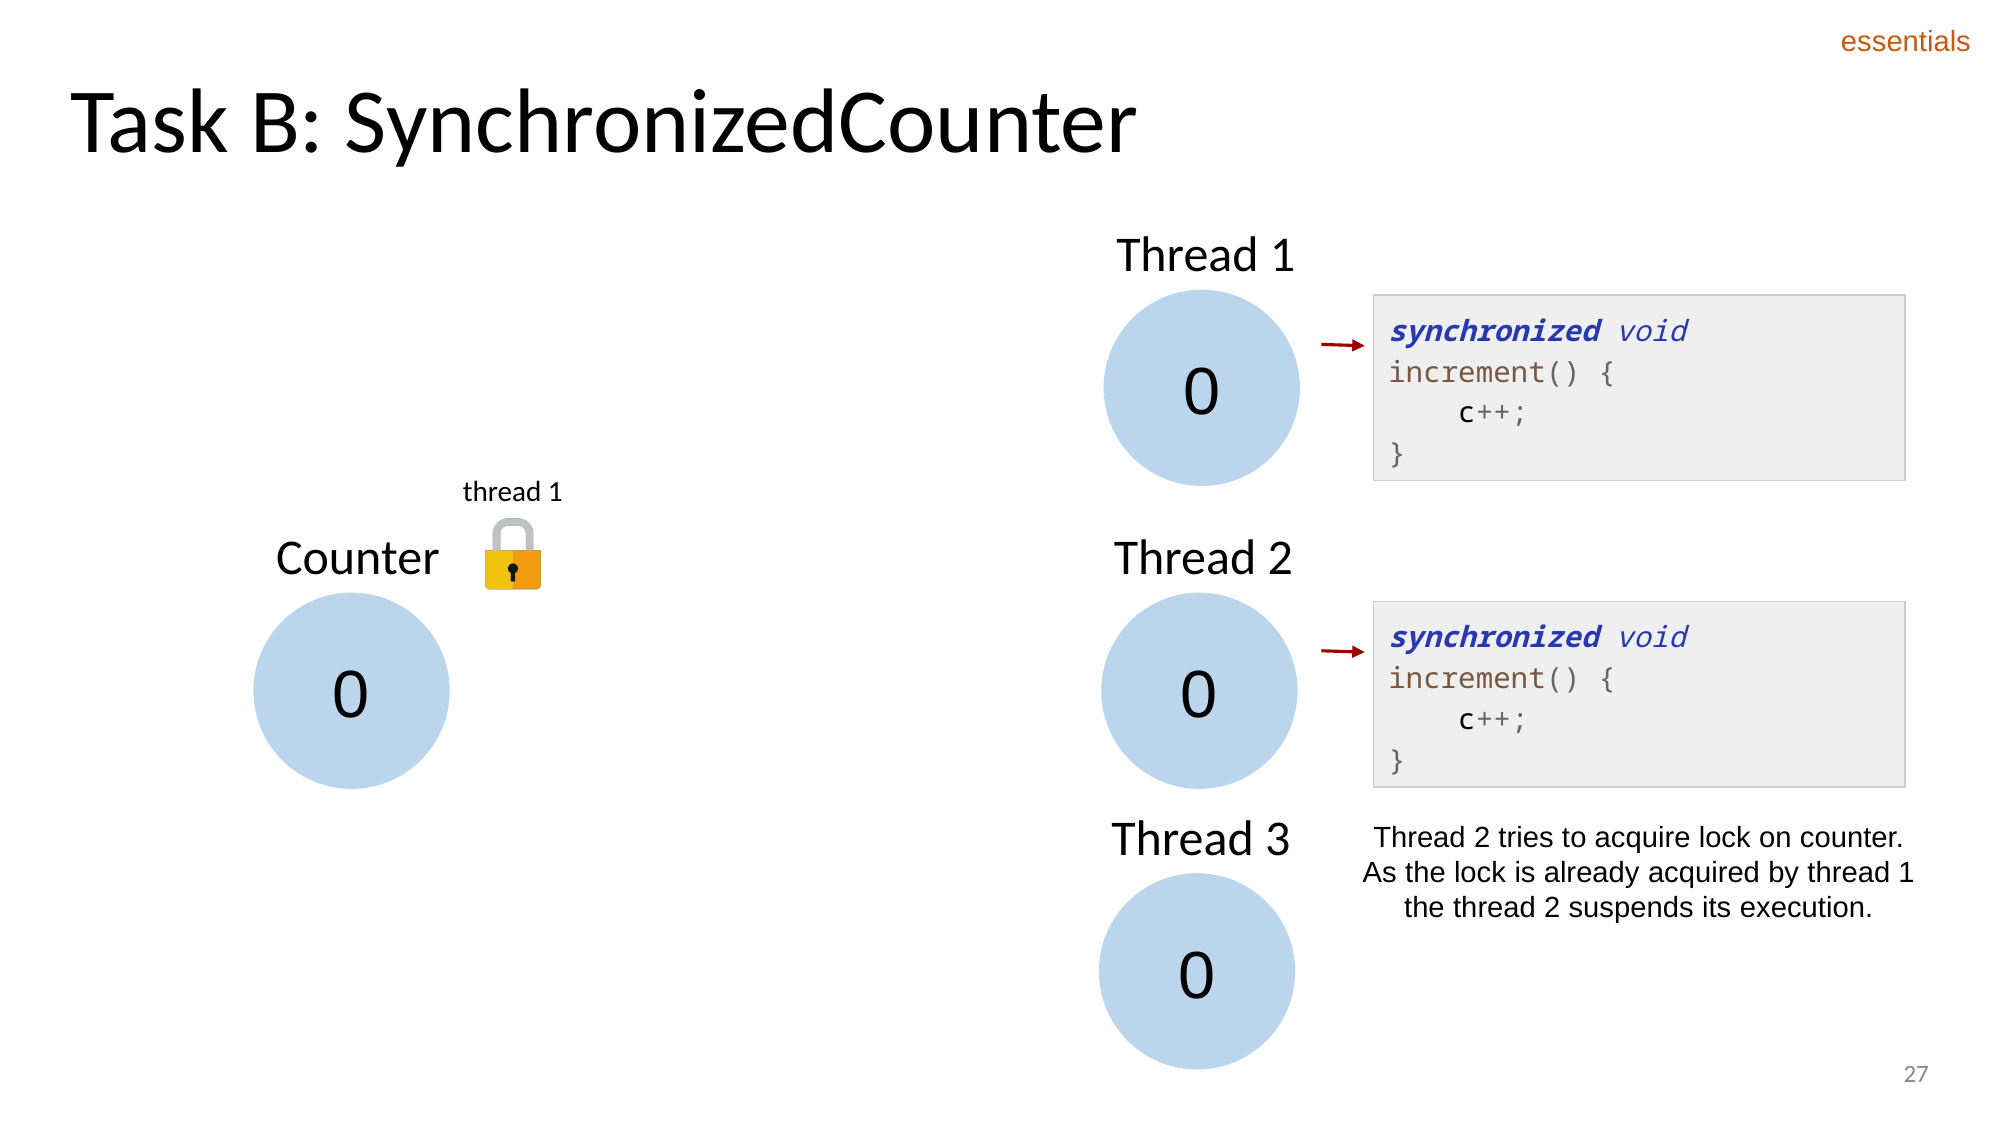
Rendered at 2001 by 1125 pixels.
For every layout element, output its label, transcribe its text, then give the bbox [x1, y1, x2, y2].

picture [474, 516, 551, 593]
text_box Thread 3 [1096, 797, 1309, 874]
text_box 0 [1103, 290, 1300, 486]
text_box essentials [1825, 14, 1987, 65]
text_box 0 [1098, 874, 1296, 1070]
text_box thread 1 [440, 457, 586, 517]
slide_number 27 [1412, 1042, 1945, 1103]
text_box synchronized void increment() { c++; } [1373, 601, 1906, 788]
text_box Thread 2 tries to acquire lock on counter. As the lock is already acquired by thread 1 the thread 2 suspends its execution. [1345, 803, 1934, 892]
text_box Counter [261, 516, 458, 593]
text_box Thread 2 [1098, 516, 1311, 593]
title Task B: SynchronizedCounter [55, 29, 1945, 216]
text_box 0 [253, 593, 450, 789]
text_box 0 [1101, 593, 1298, 789]
text_box Thread 1 [1101, 216, 1314, 290]
text_box synchronized void increment() { c++; } [1373, 295, 1906, 481]
